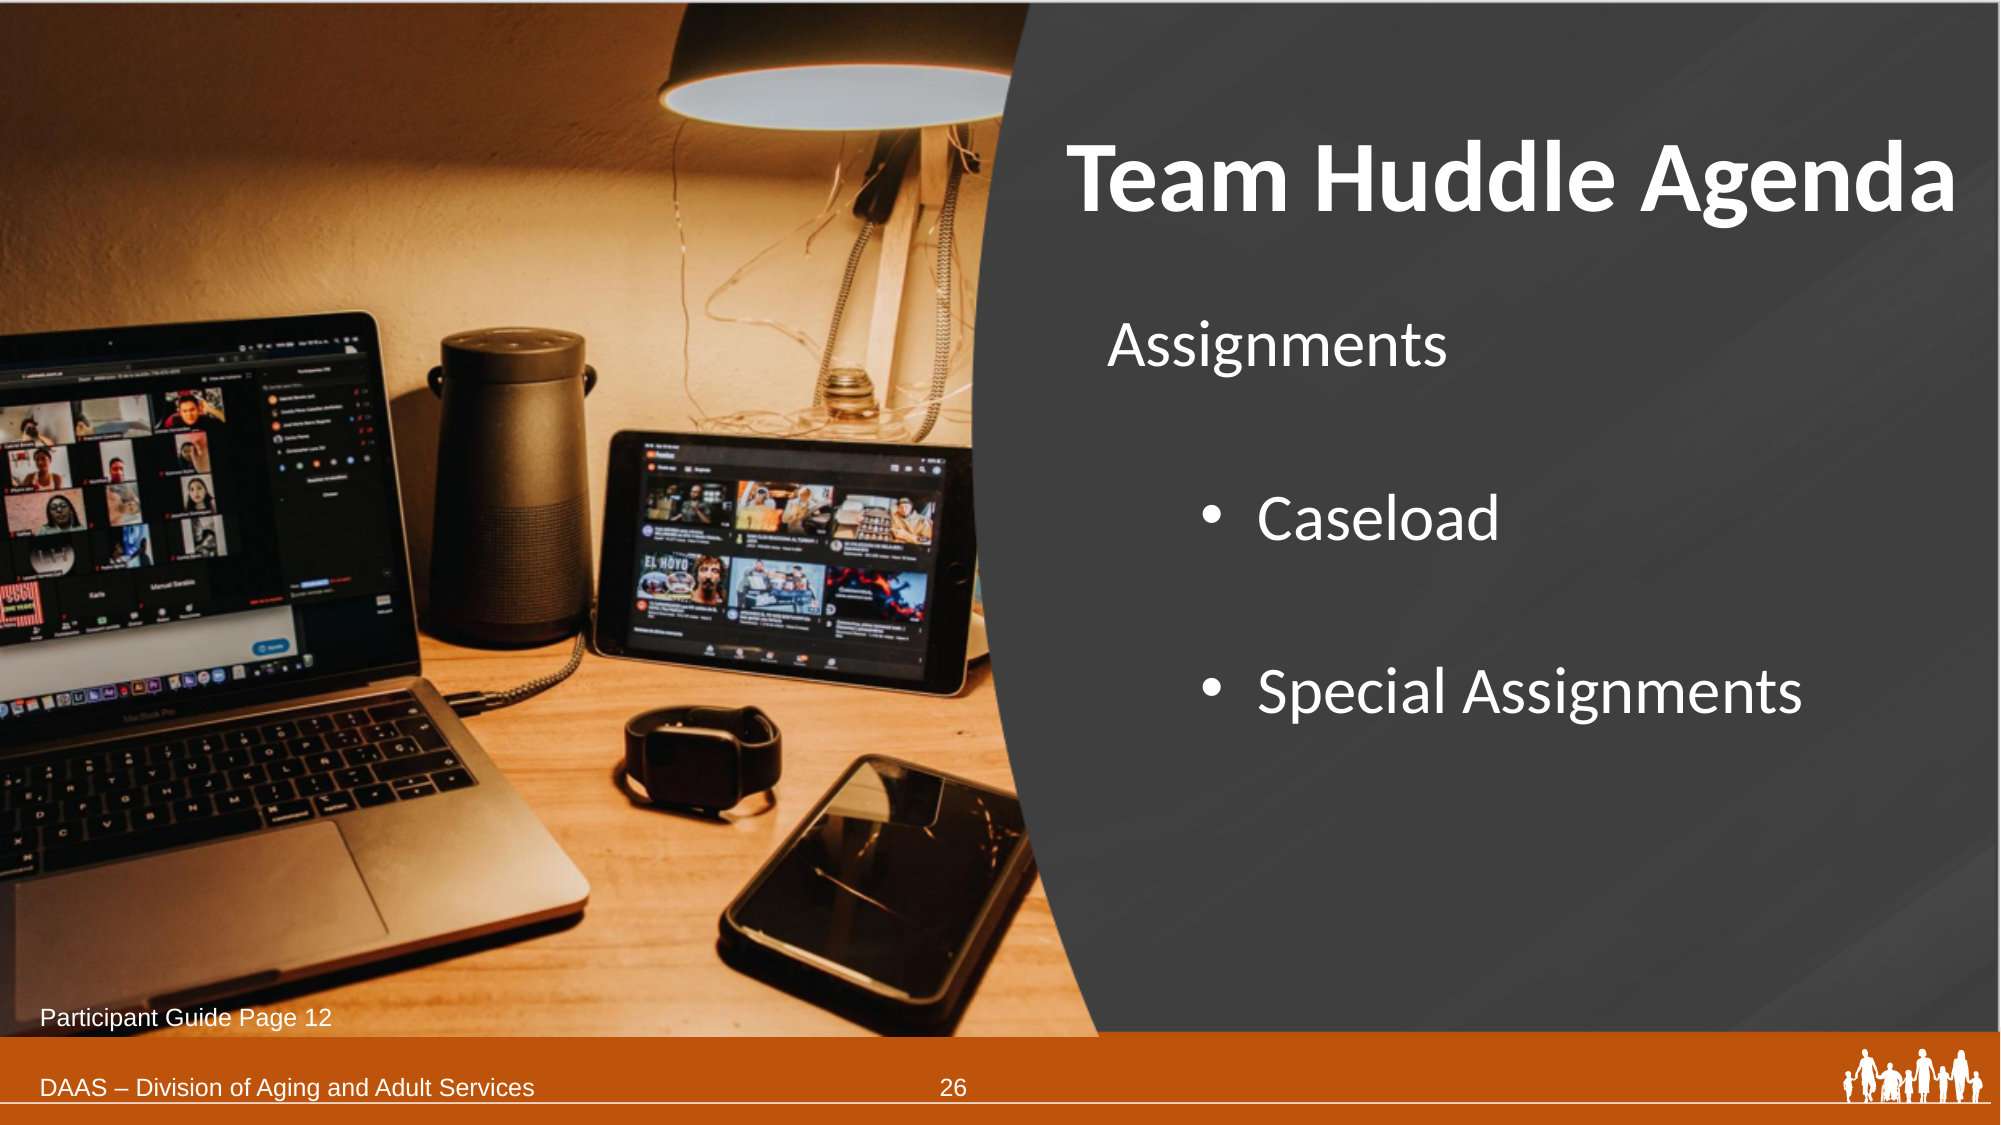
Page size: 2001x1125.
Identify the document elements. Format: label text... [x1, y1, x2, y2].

text_box Assignments Caseload Special Assignments [1092, 301, 1963, 900]
picture [0, 0, 2000, 1037]
text_box Participant Guide Page 12 [24, 993, 638, 1039]
